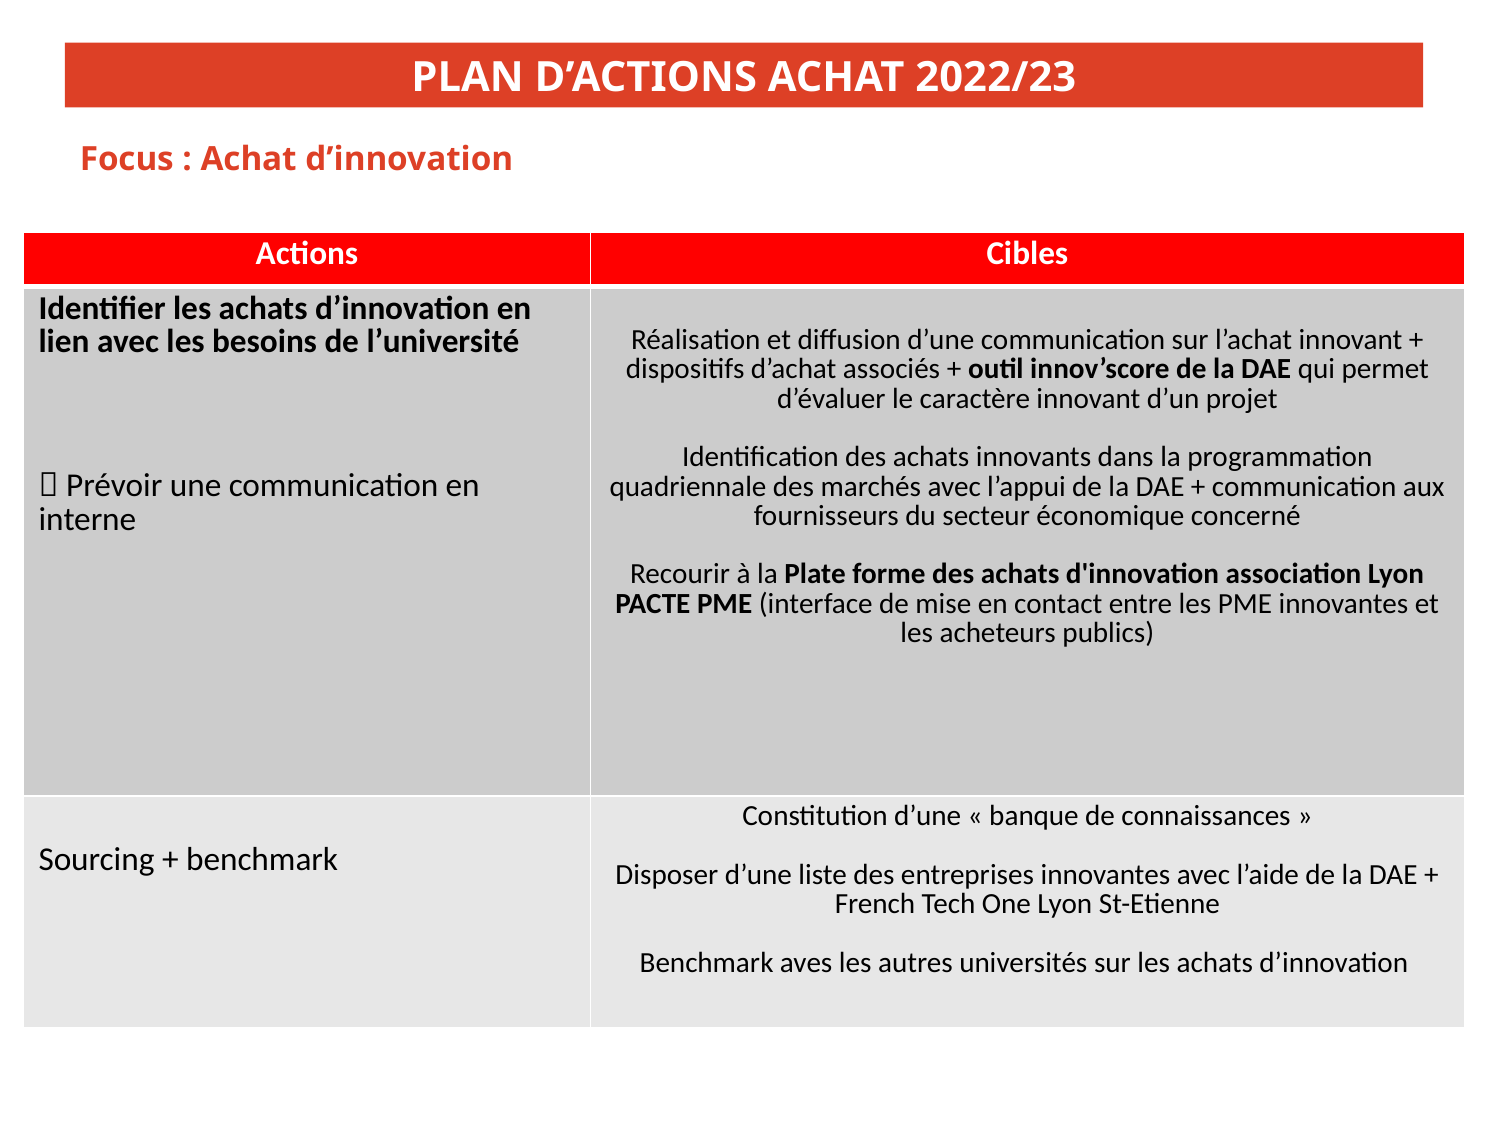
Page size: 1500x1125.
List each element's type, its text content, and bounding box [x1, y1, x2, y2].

table_cell Identifier les achats d’innovation en lien avec les besoins de l’université  Prévoir une communication en interne [24, 289, 590, 795]
table_cell Réalisation et diffusion d’une communication sur l’achat innovant + dispositifs d’achat associés + outil innov’score de la DAE qui permet d’évaluer le caractère innovant d’un projet Identification des achats innovants dans la programmation quadriennale des marchés avec l’appui de la DAE + communication aux fournisseurs du secteur économique concerné Recourir à la Plate forme des achats d'innovation association Lyon PACTE PME (interface de mise en contact entre les PME innovantes et les acheteurs publics) [591, 289, 1464, 795]
table_header Cibles [591, 233, 1464, 284]
text_box PLAN D’ACTIONS ACHAT 2022/23 [64, 42, 1424, 108]
table_cell Constitution d’une « banque de connaissances » Disposer d’une liste des entreprises innovantes avec l’aide de la DAE + French Tech One Lyon St-Etienne Benchmark aves les autres universités sur les achats d’innovation [591, 797, 1464, 1027]
table_cell Sourcing + benchmark [24, 797, 590, 1027]
table_header Actions [24, 233, 590, 284]
list Focus : Achat d’innovation [64, 109, 1415, 197]
